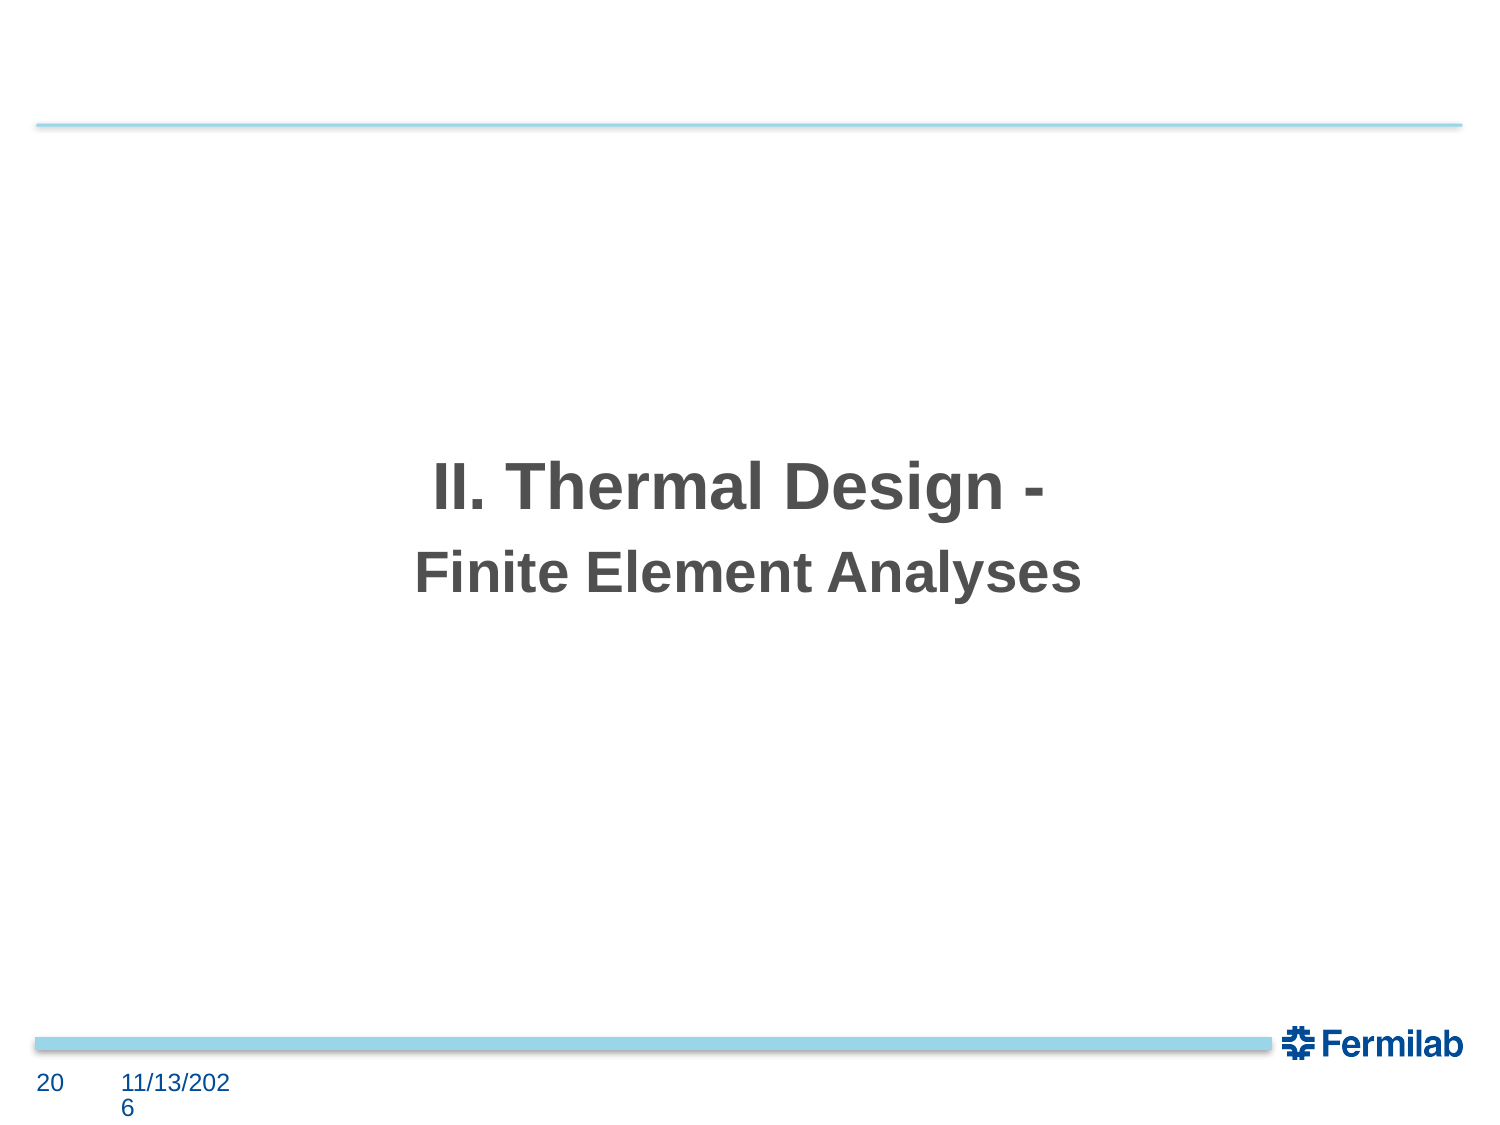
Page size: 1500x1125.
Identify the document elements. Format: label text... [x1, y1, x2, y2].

picture [1282, 1026, 1463, 1060]
list II. Thermal Design - Finite Element Analyses [37, 159, 1461, 990]
slide_number 20 [36, 1066, 105, 1106]
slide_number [120, 1066, 232, 1107]
